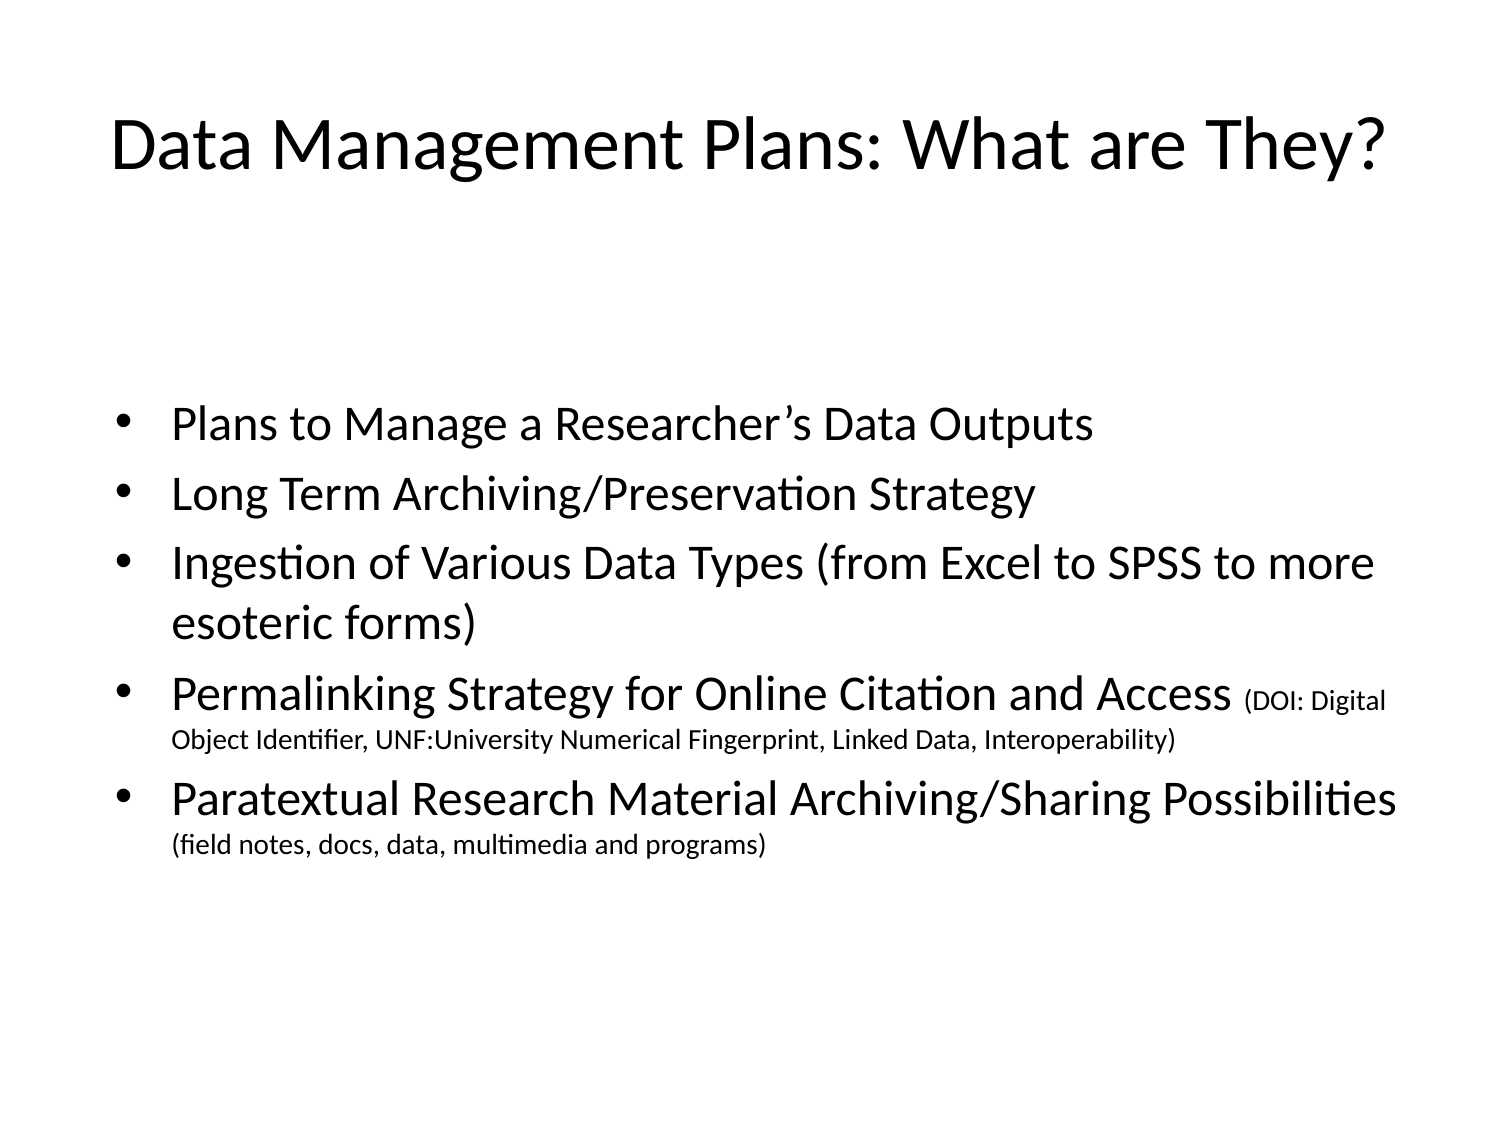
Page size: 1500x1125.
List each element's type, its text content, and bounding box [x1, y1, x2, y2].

title Data Management Plans: What are They? [75, 45, 1425, 233]
list Plans to Manage a Researcher’s Data Outputs Long Term Archiving/Preservation Strategy Ingestion of Various Data Types (from Excel to SPSS to more esoteric forms) Permalinking Strategy for Online Citation and Access (DOI: Digital Object Identifier, UNF:University Numerical Fingerprint, Linked Data, Interoperability) Paratextual Research Material Archiving/Sharing Possibilities (field notes, docs, data, multimedia and programs) [99, 312, 1450, 1055]
